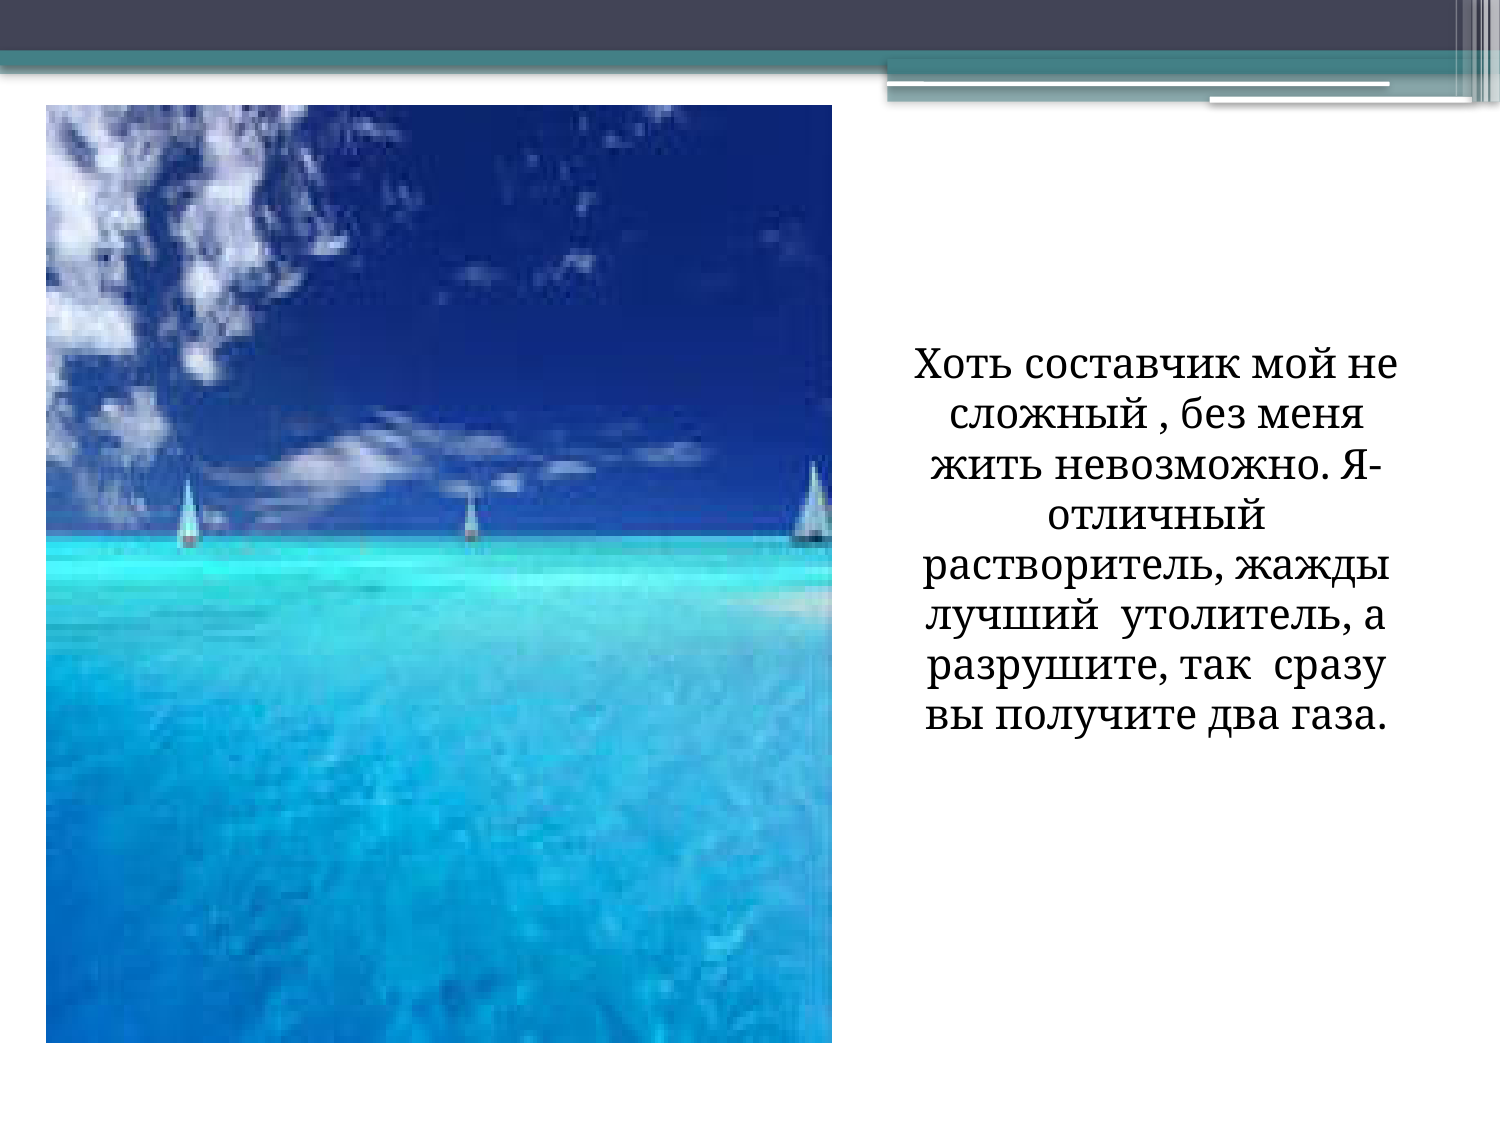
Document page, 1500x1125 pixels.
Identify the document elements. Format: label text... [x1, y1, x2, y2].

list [46, 105, 833, 1044]
list Хоть составчик мой не сложный , без меня жить невозможно. Я-отличный растворитель, жажды лучший утолитель, а разрушите, так сразу вы получите два газа. [878, 329, 1434, 1088]
